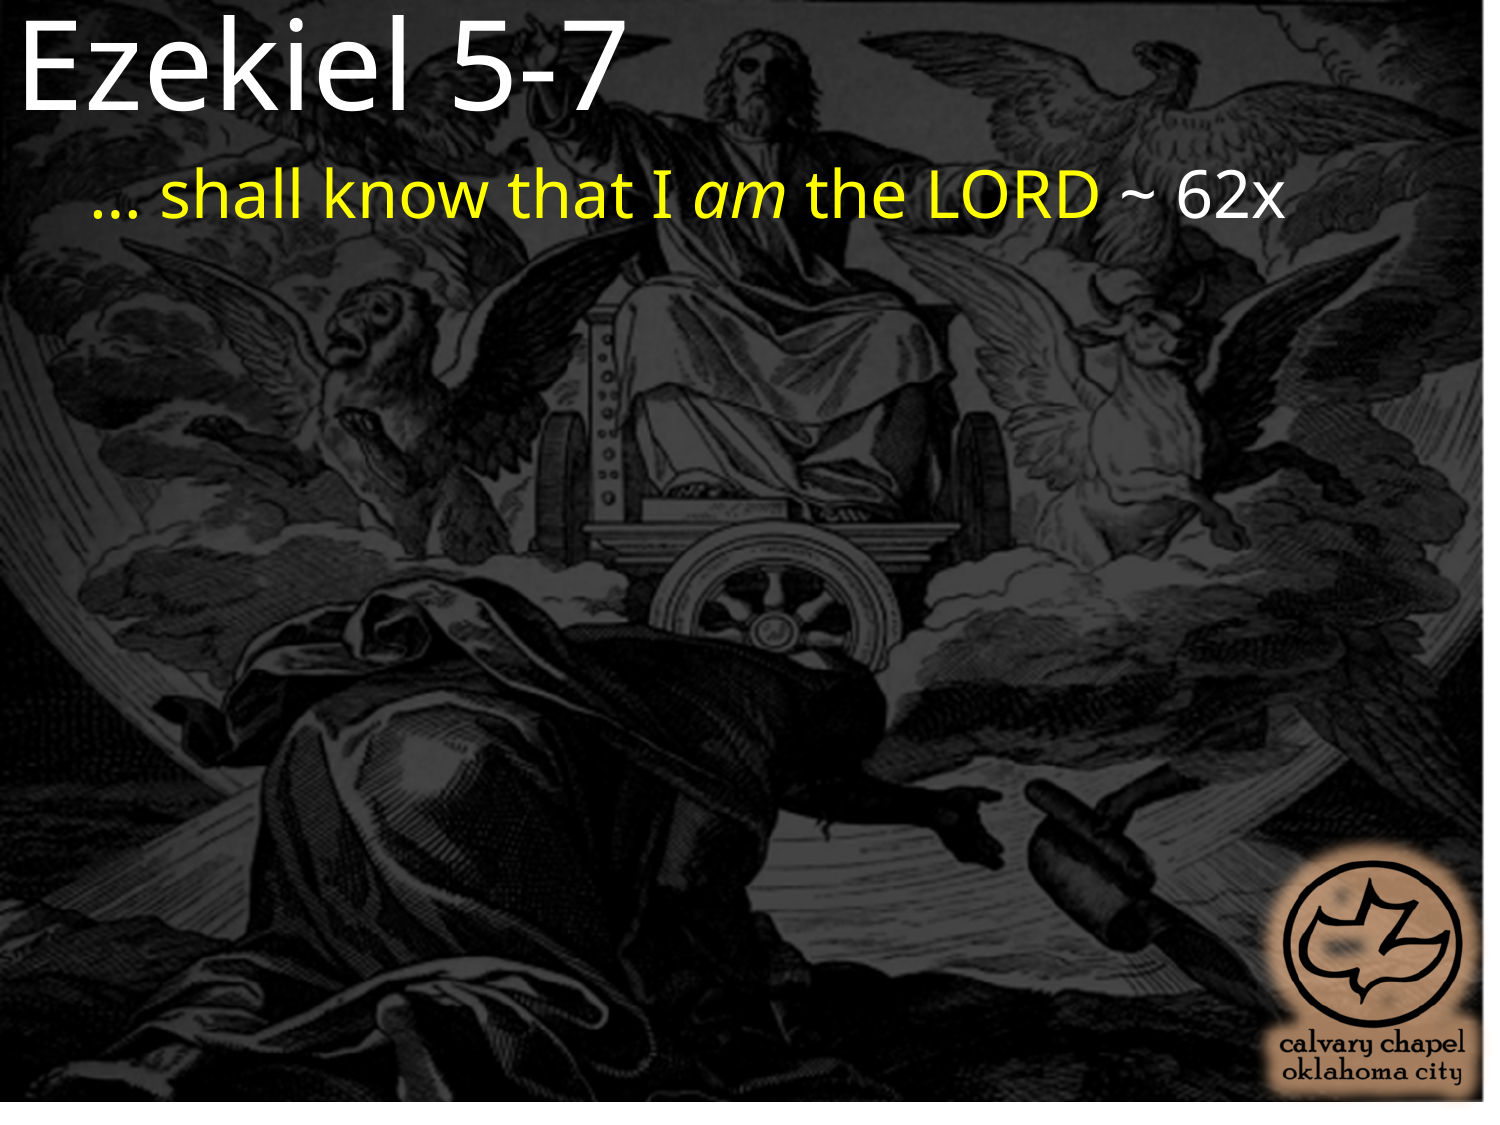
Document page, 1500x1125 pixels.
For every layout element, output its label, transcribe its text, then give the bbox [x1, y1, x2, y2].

text_box Ezekiel 5-7 [0, 0, 1245, 143]
picture [0, 0, 1500, 1125]
text_box … shall know that I am the LORD ~ 62x [74, 144, 1425, 240]
